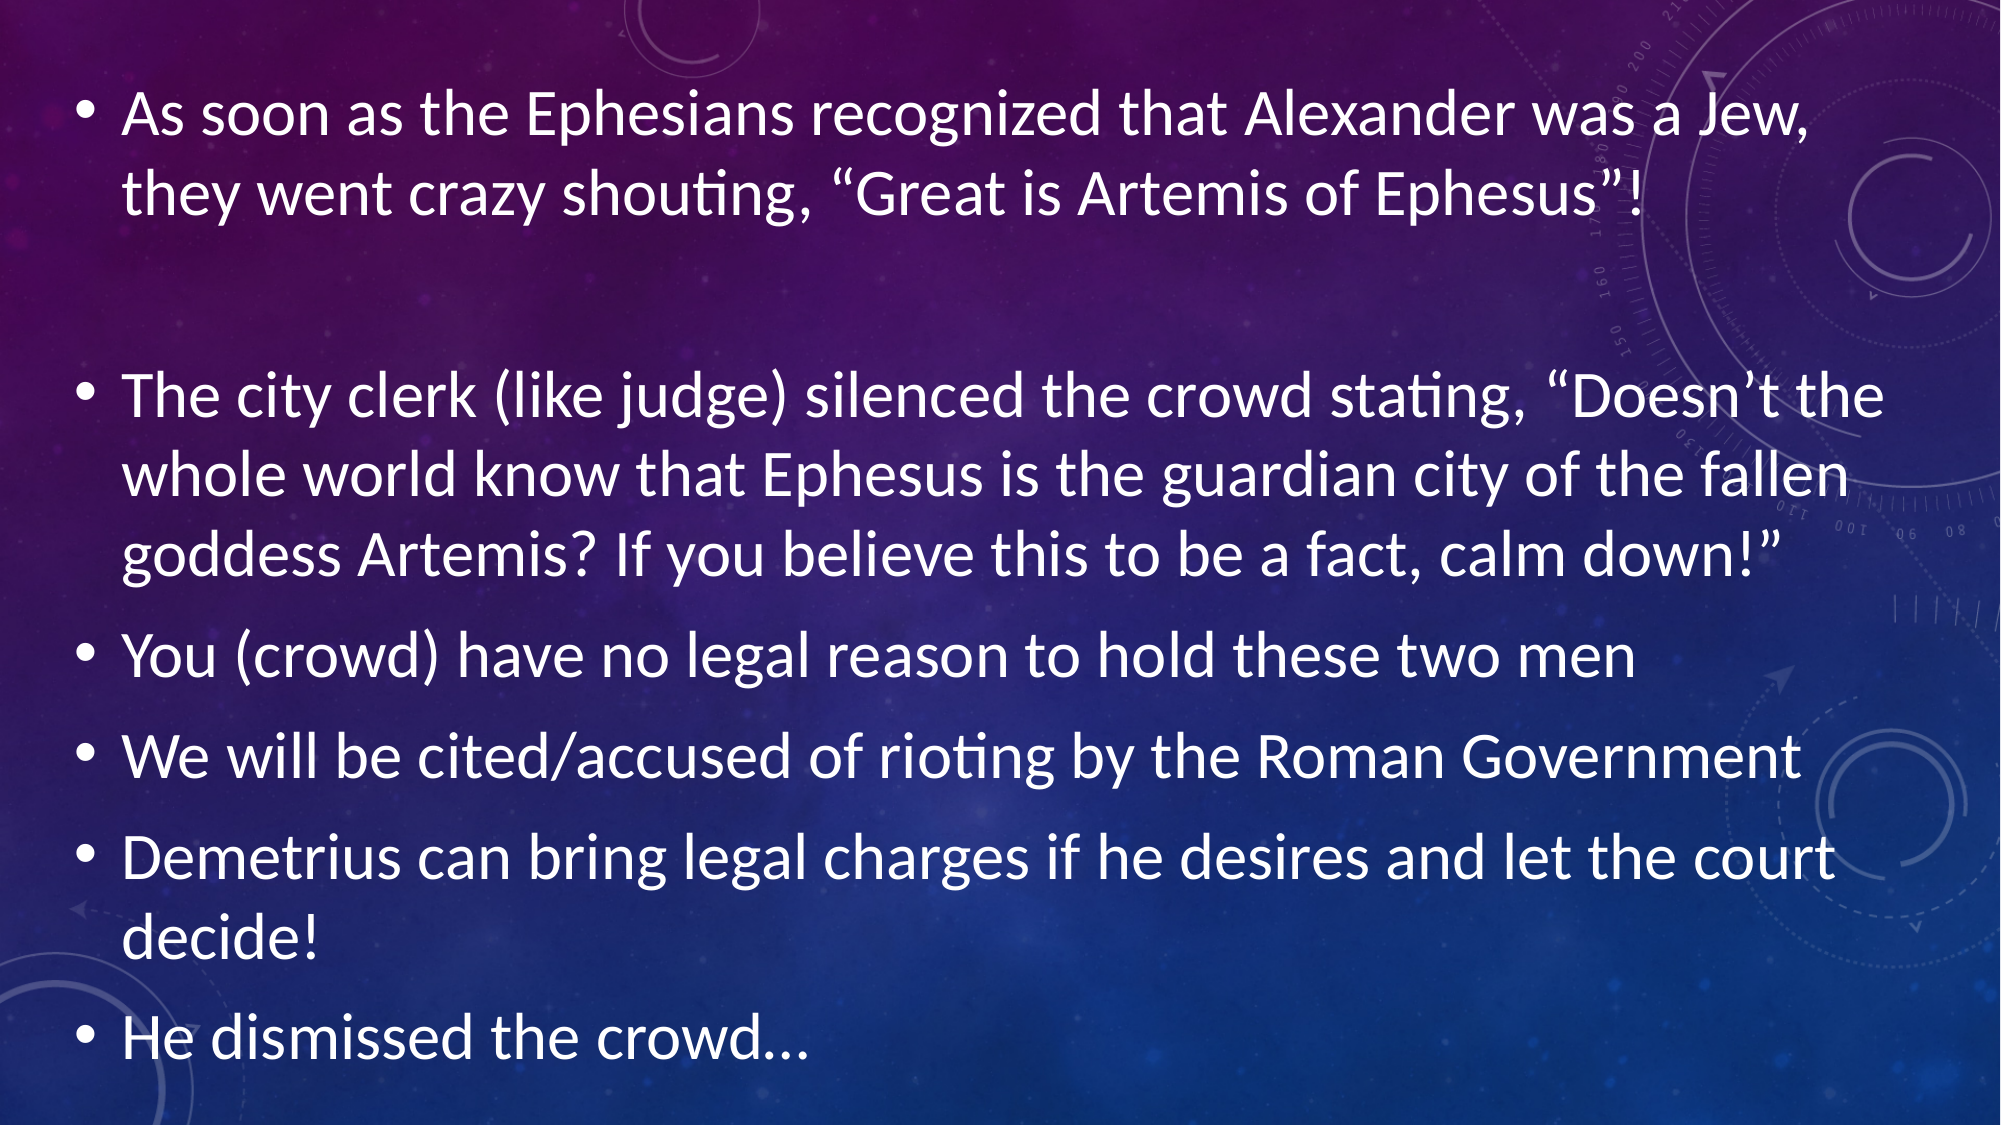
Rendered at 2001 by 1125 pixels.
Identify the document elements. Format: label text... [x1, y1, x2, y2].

picture [0, 0, 2001, 1125]
list As soon as the Ephesians recognized that Alexander was a Jew, they went crazy shouting, “Great is Artemis of Ephesus”! The city clerk (like judge) silenced the crowd stating, “Doesn’t the whole world know that Ephesus is the guardian city of the fallen goddess Artemis? If you believe this to be a fact, calm down!” You (crowd) have no legal reason to hold these two men We will be cited/accused of rioting by the Roman Government Demetrius can bring legal charges if he desires and let the court decide! He dismissed the crowd… [59, 61, 1941, 1101]
